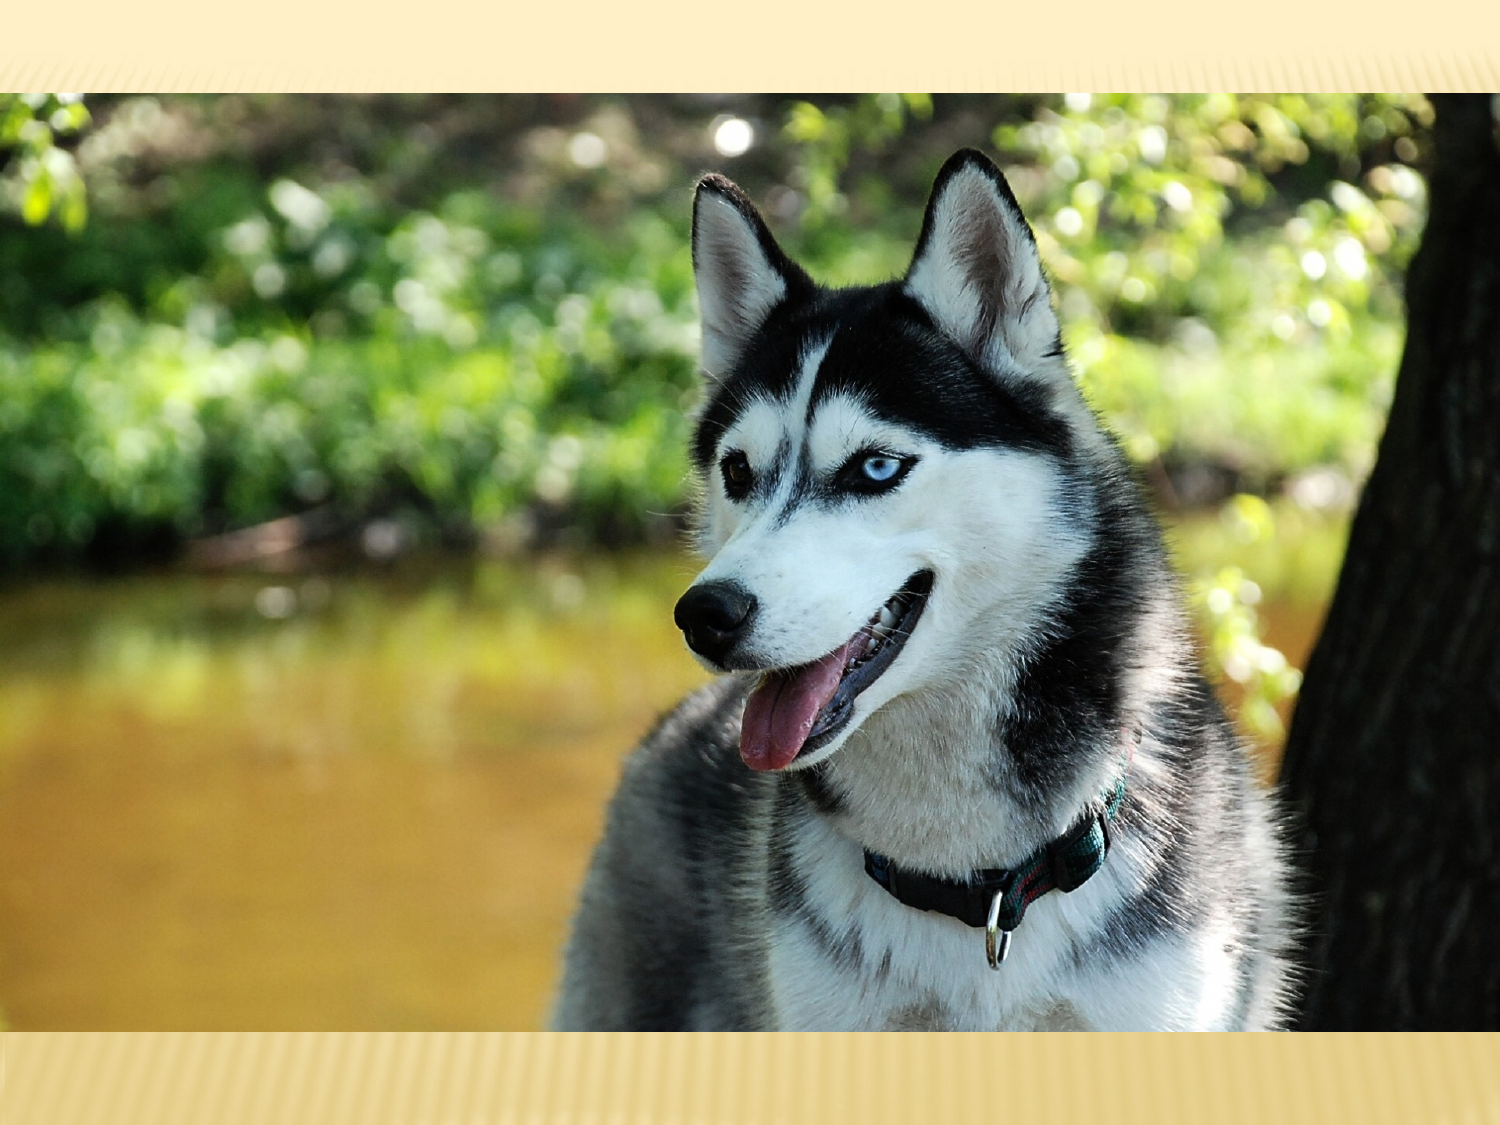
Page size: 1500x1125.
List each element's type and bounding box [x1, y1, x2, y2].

picture [0, 93, 1500, 1032]
